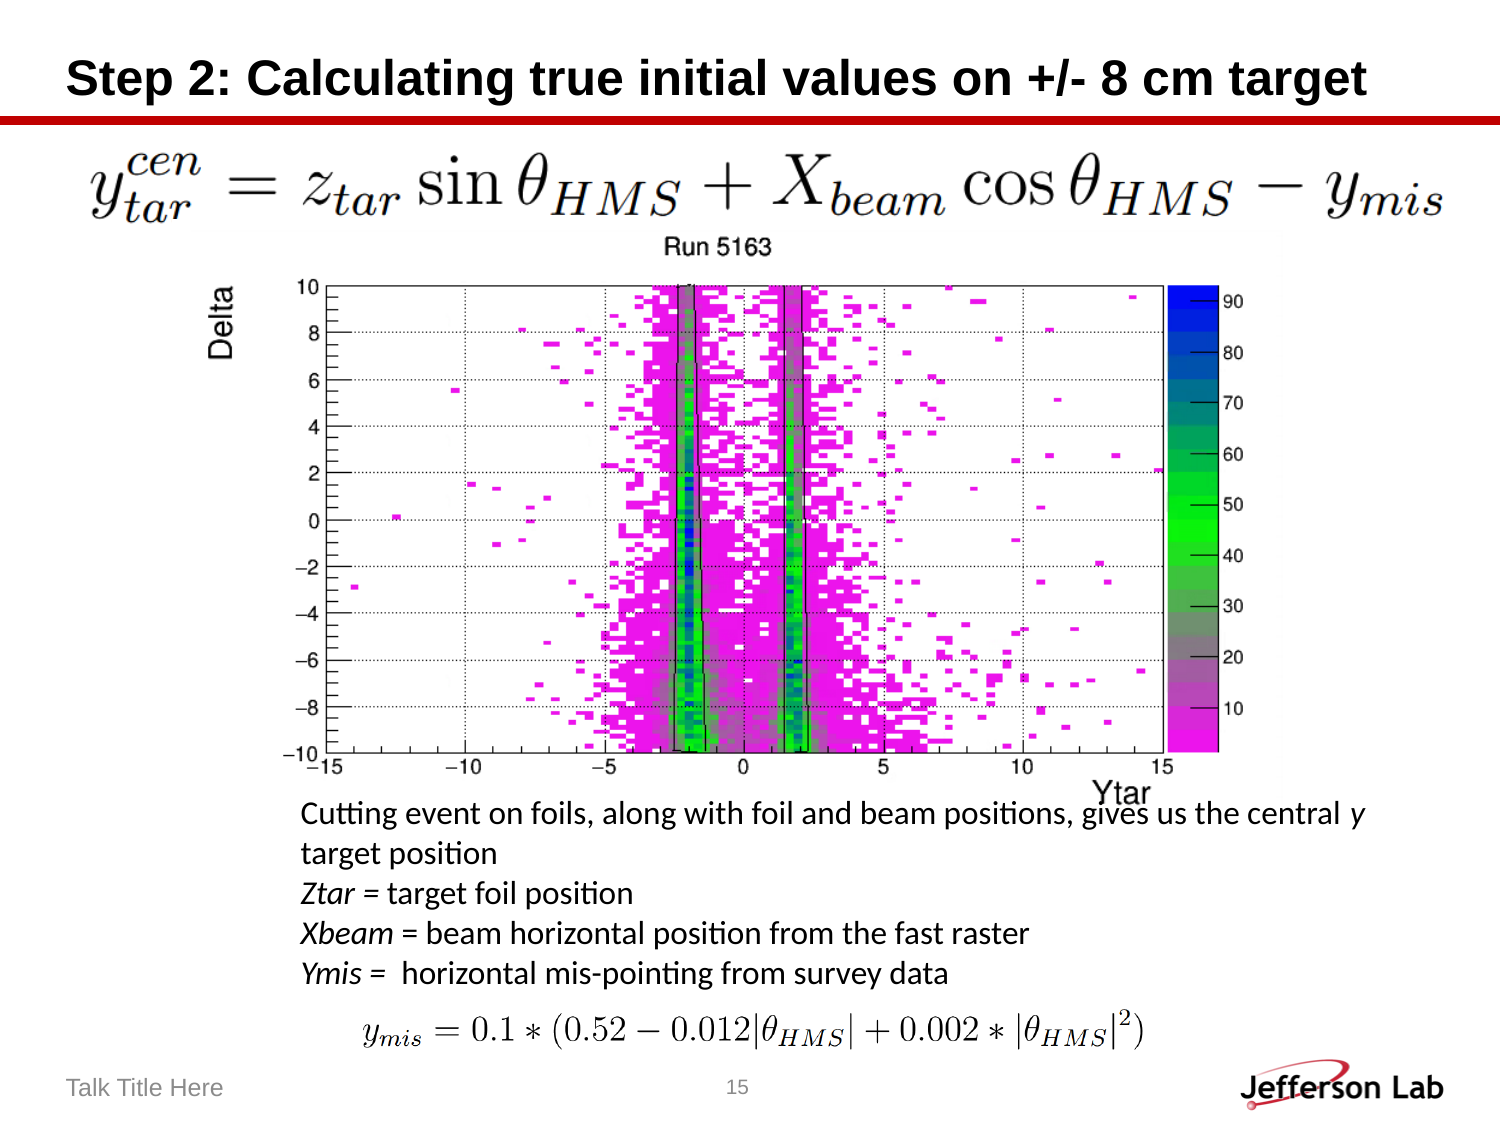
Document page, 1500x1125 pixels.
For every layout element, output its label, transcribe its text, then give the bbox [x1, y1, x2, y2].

slide_number 15 [693, 1065, 782, 1111]
footer Talk Title Here [50, 1060, 694, 1112]
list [70, 126, 1459, 243]
title Step 2: Calculating true initial values on +/- 8 cm target [50, 39, 1440, 120]
picture [172, 219, 1303, 849]
picture [351, 997, 1149, 1065]
picture [1238, 1051, 1457, 1122]
text_box Cutting event on foils, along with foil and beam positions, gives us the central y target position Ztar = target foil position Xbeam = beam horizontal position from the fast raster Ymis = horizontal mis-pointing from survey data [285, 783, 1416, 999]
